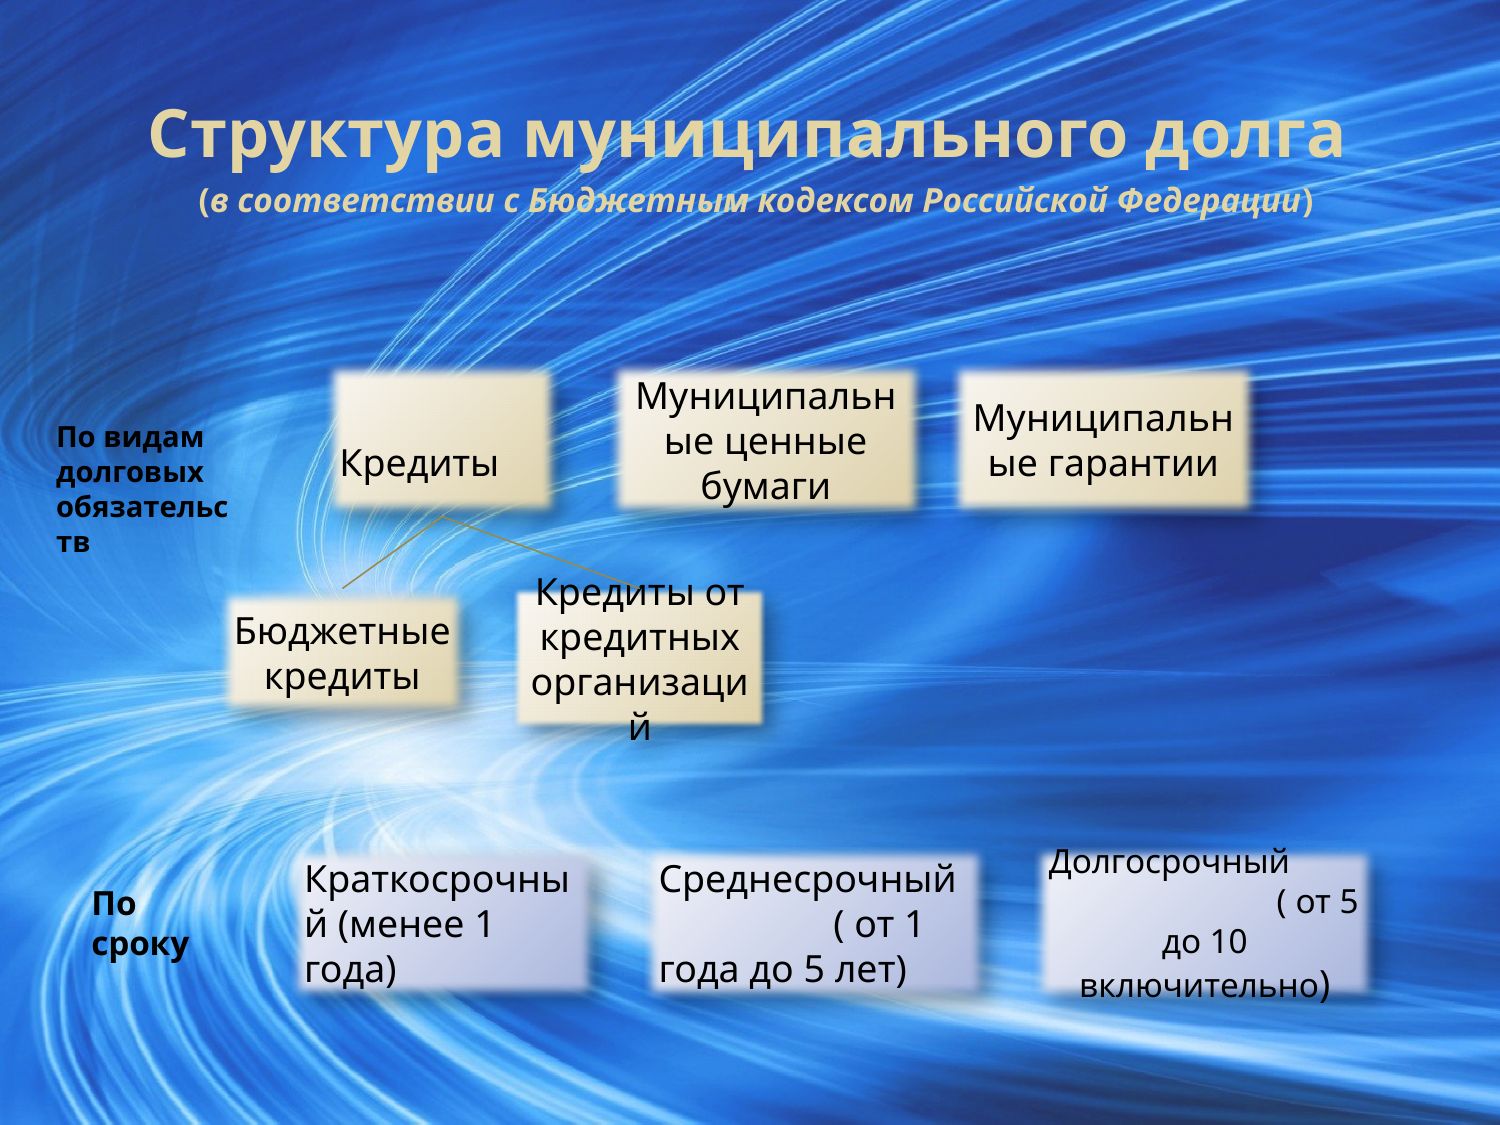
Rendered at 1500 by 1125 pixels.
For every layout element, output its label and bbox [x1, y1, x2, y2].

text_box [76, 874, 254, 970]
text_box [41, 410, 254, 566]
text_box [962, 374, 1247, 505]
text_box [342, 516, 640, 589]
title [53, 9, 1459, 223]
text_box [621, 374, 913, 506]
text_box [231, 601, 456, 704]
text_box [337, 374, 548, 505]
text_box [655, 858, 976, 989]
text_box [1045, 858, 1365, 989]
text_box [302, 859, 586, 988]
text_box [519, 594, 761, 723]
